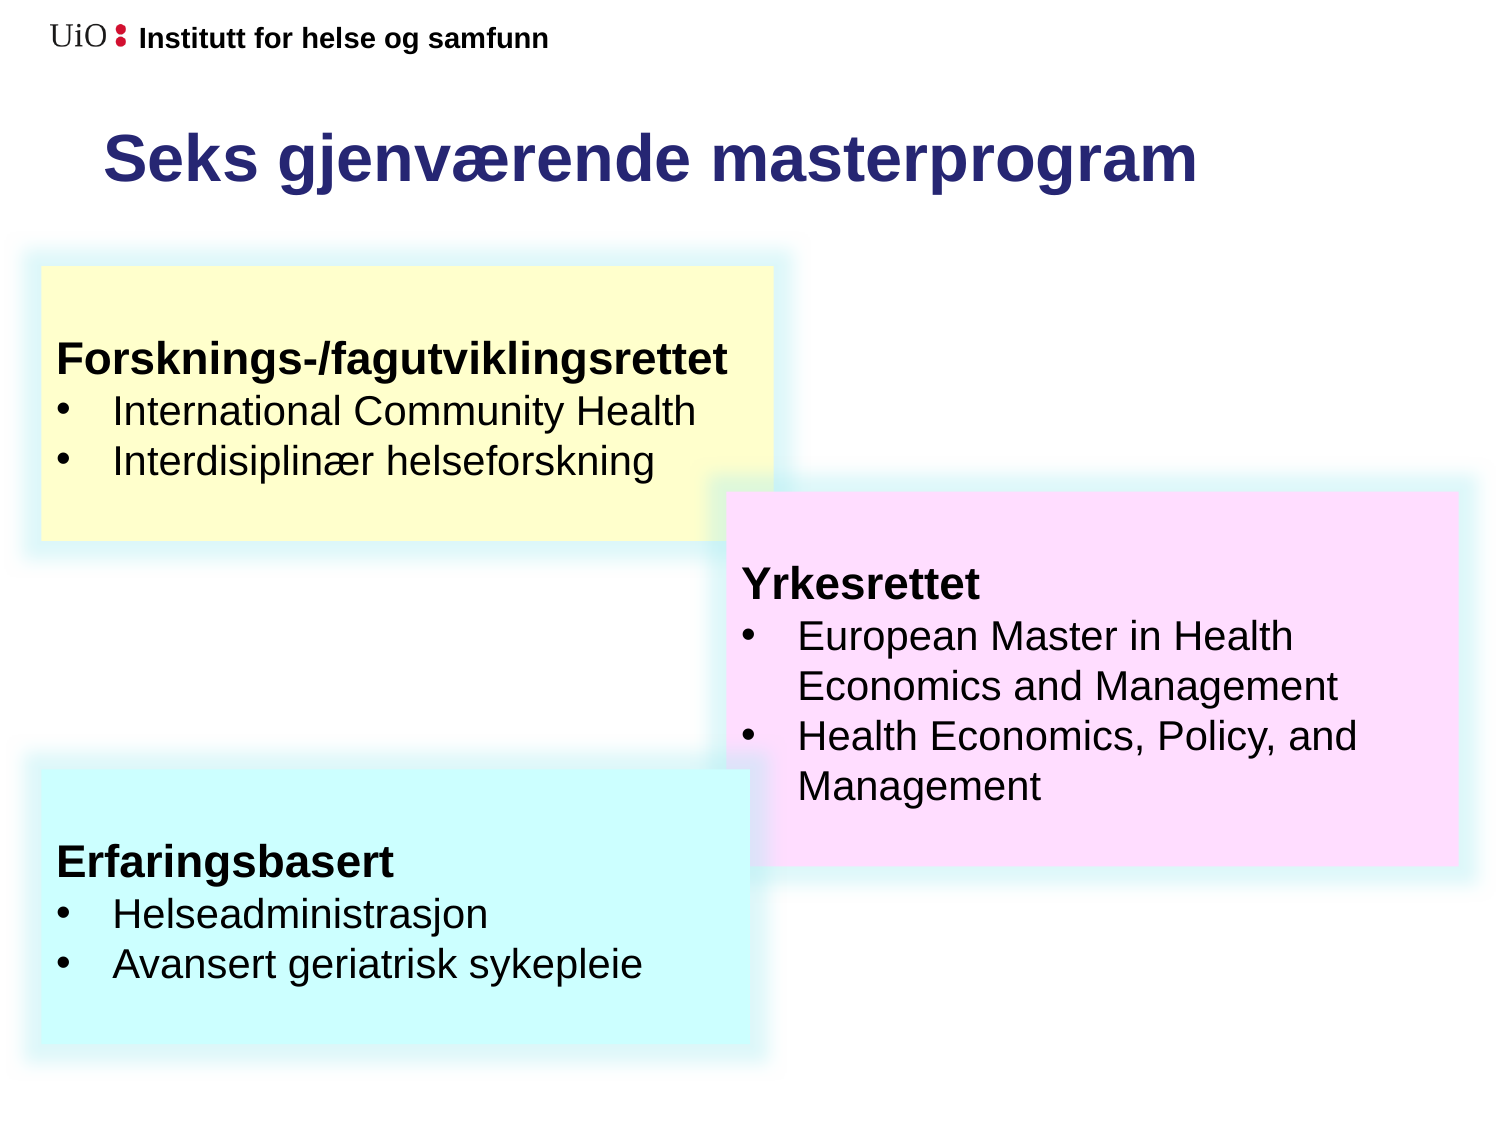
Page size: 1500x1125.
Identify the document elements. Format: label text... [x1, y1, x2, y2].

picture [50, 19, 136, 61]
title Seks gjenværende masterprogram [88, 77, 1400, 232]
text_box Forsknings-/fagutviklingsrettet International Community Health Interdisiplinær helseforskning [41, 266, 774, 541]
text_box Erfaringsbasert Helseadministrasjon Avansert geriatrisk sykepleie [41, 769, 750, 1045]
text_box Yrkesrettet European Master in Health Economics and Management Health Economics, Policy, and Management [726, 491, 1459, 867]
